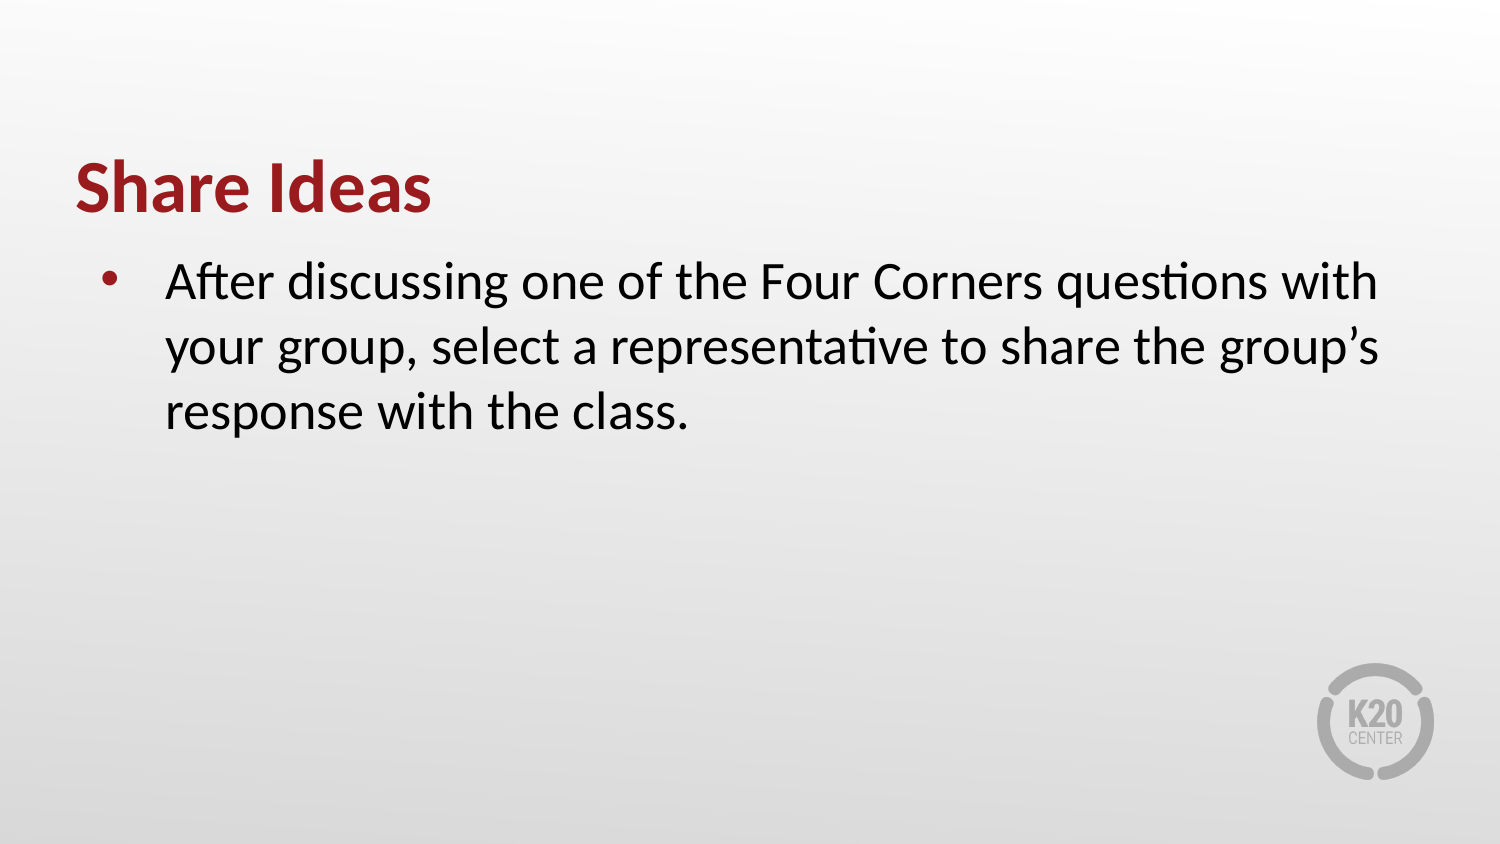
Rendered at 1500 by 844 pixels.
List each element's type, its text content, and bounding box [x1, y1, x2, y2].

title Share Ideas [75, 86, 1425, 228]
picture [1300, 646, 1451, 797]
list After discussing one of the Four Corners questions with your group, select a representative to share the group’s response with the class. [75, 238, 1425, 779]
